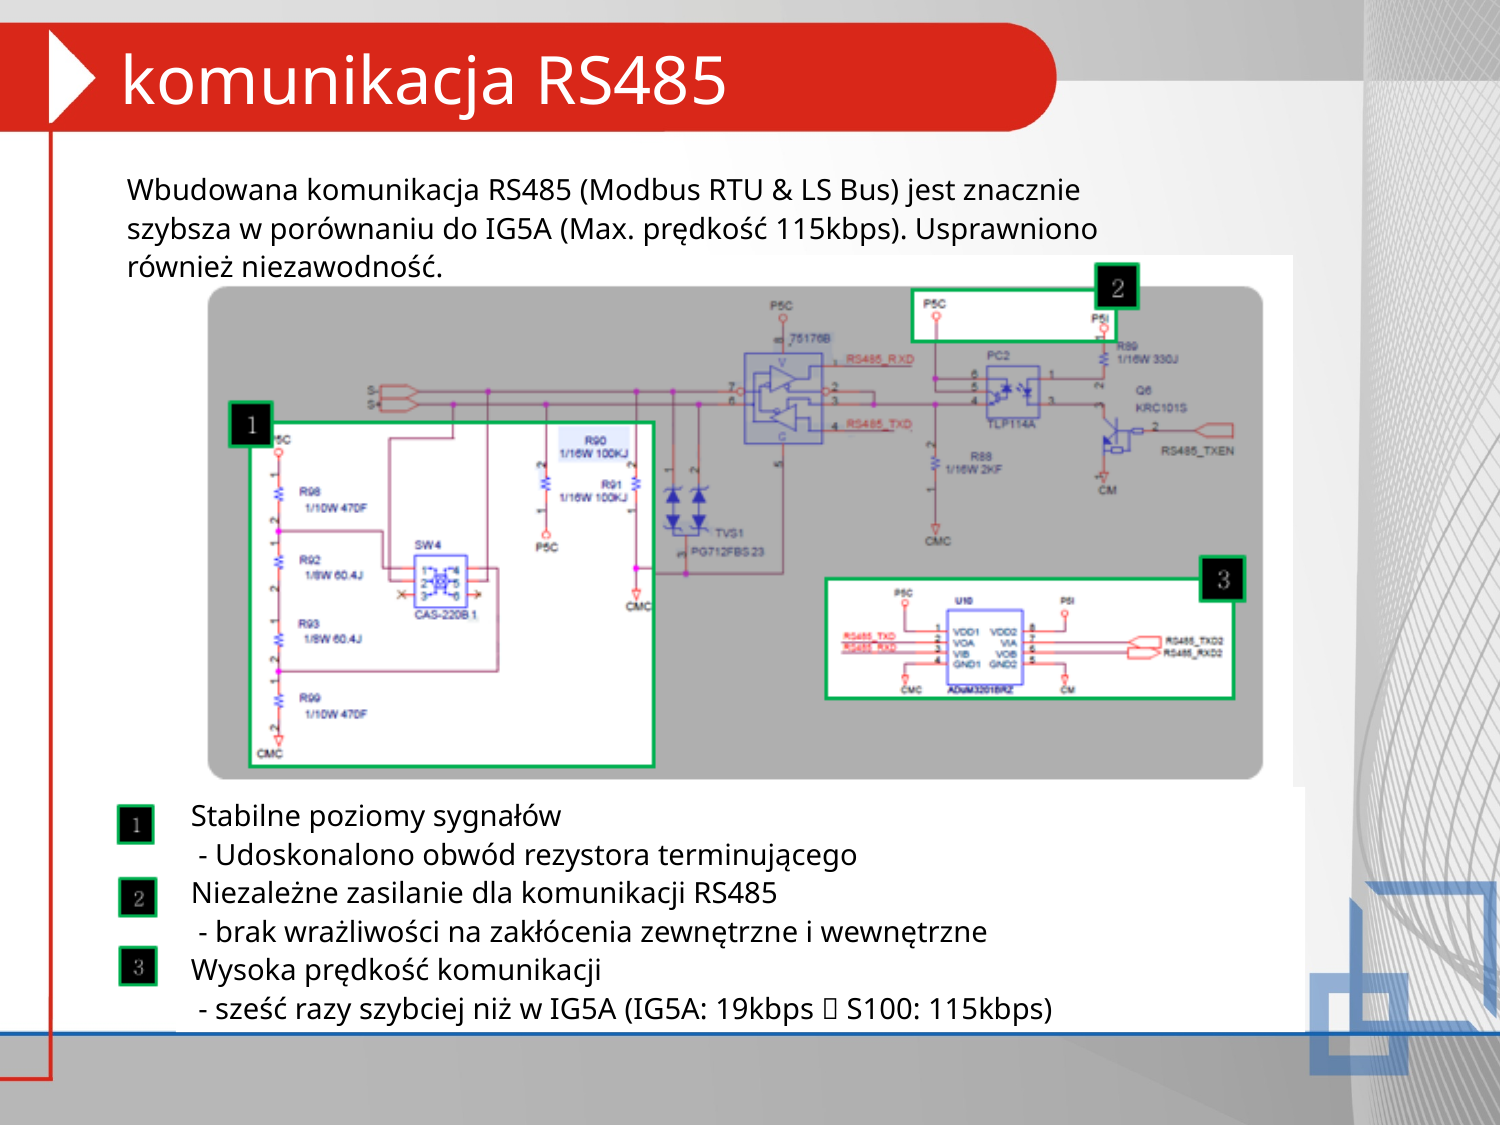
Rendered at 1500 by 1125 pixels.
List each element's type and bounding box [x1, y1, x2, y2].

text_box [111, 786, 1306, 1034]
picture [0, 0, 1500, 1125]
